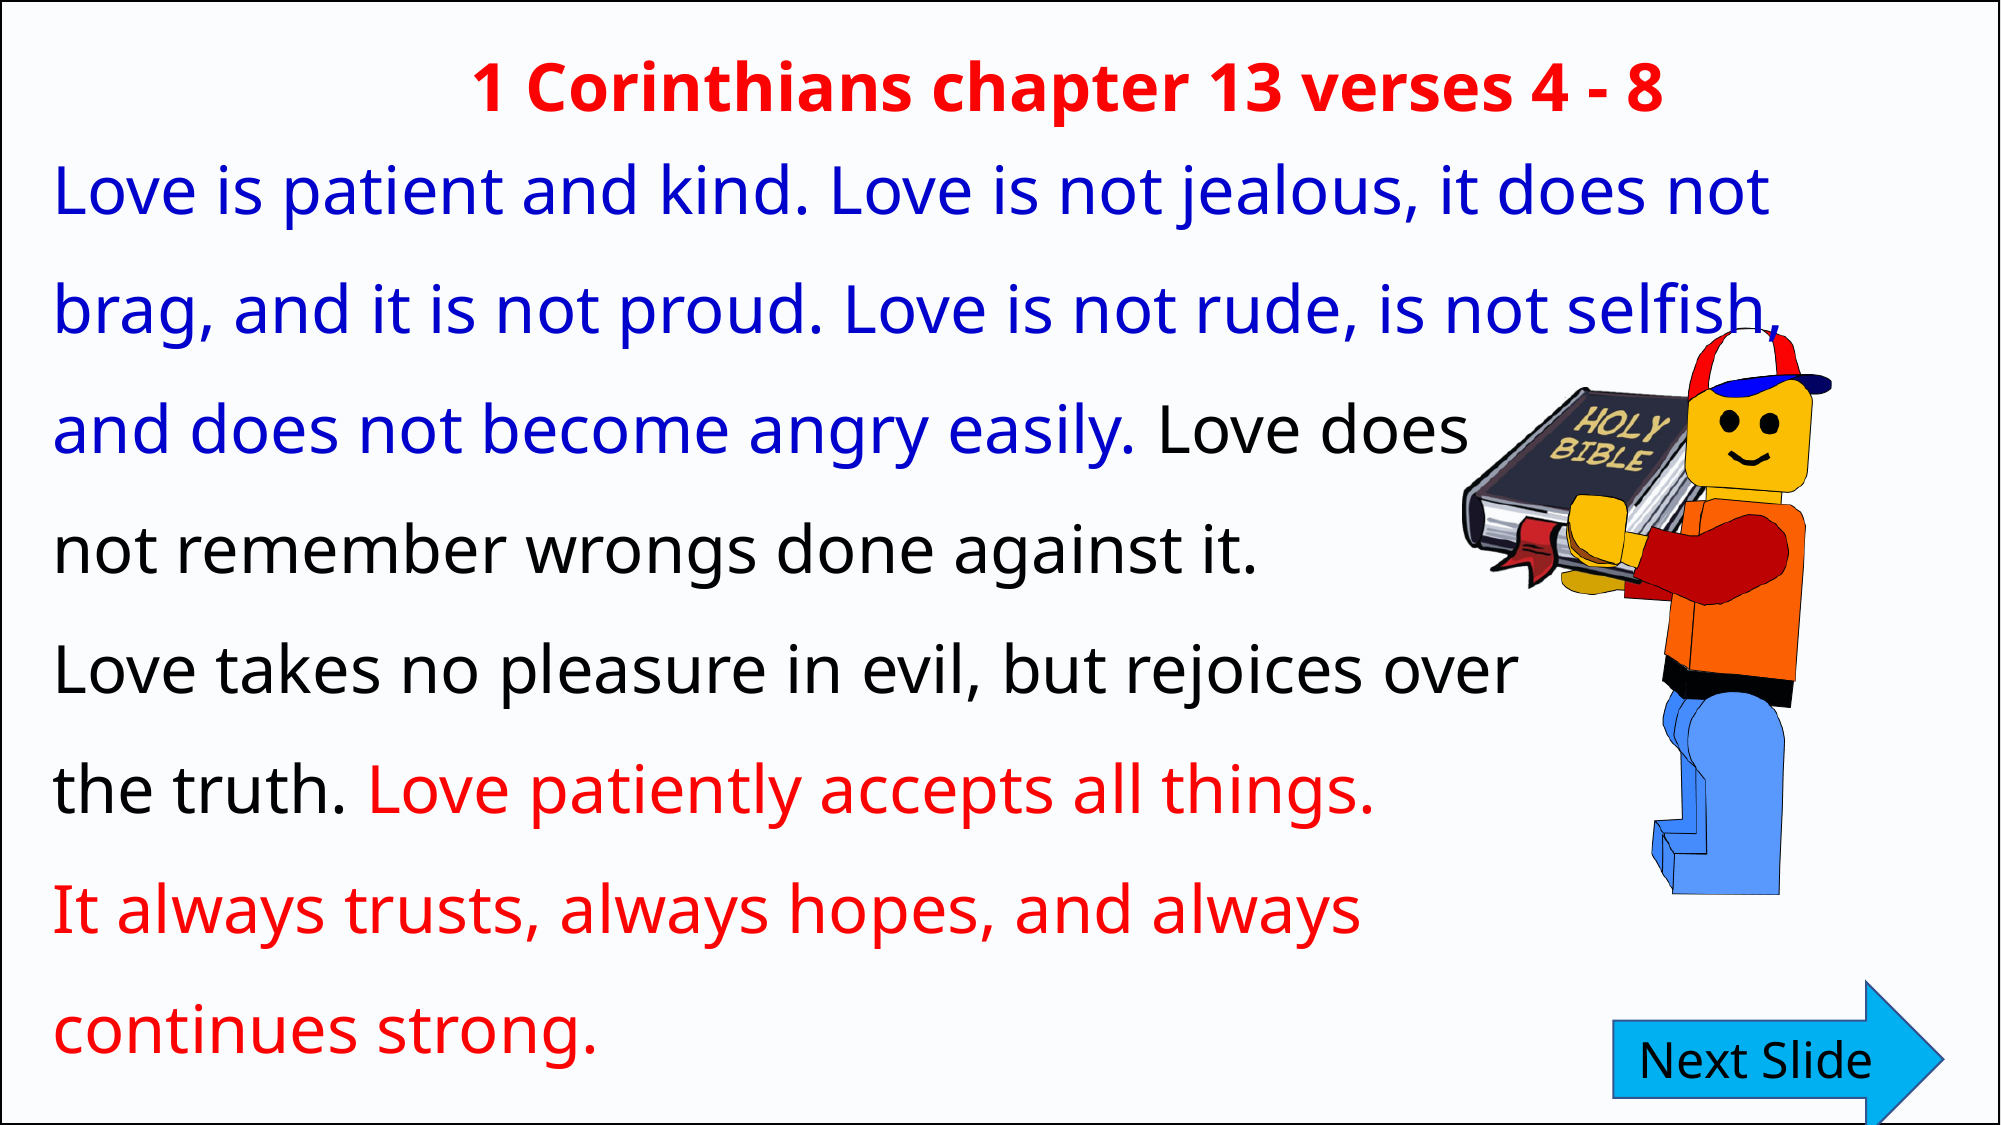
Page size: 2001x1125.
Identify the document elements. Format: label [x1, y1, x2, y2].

text_box [0, 0, 2000, 1125]
picture [1462, 327, 1832, 895]
text_box [1613, 981, 1944, 1125]
